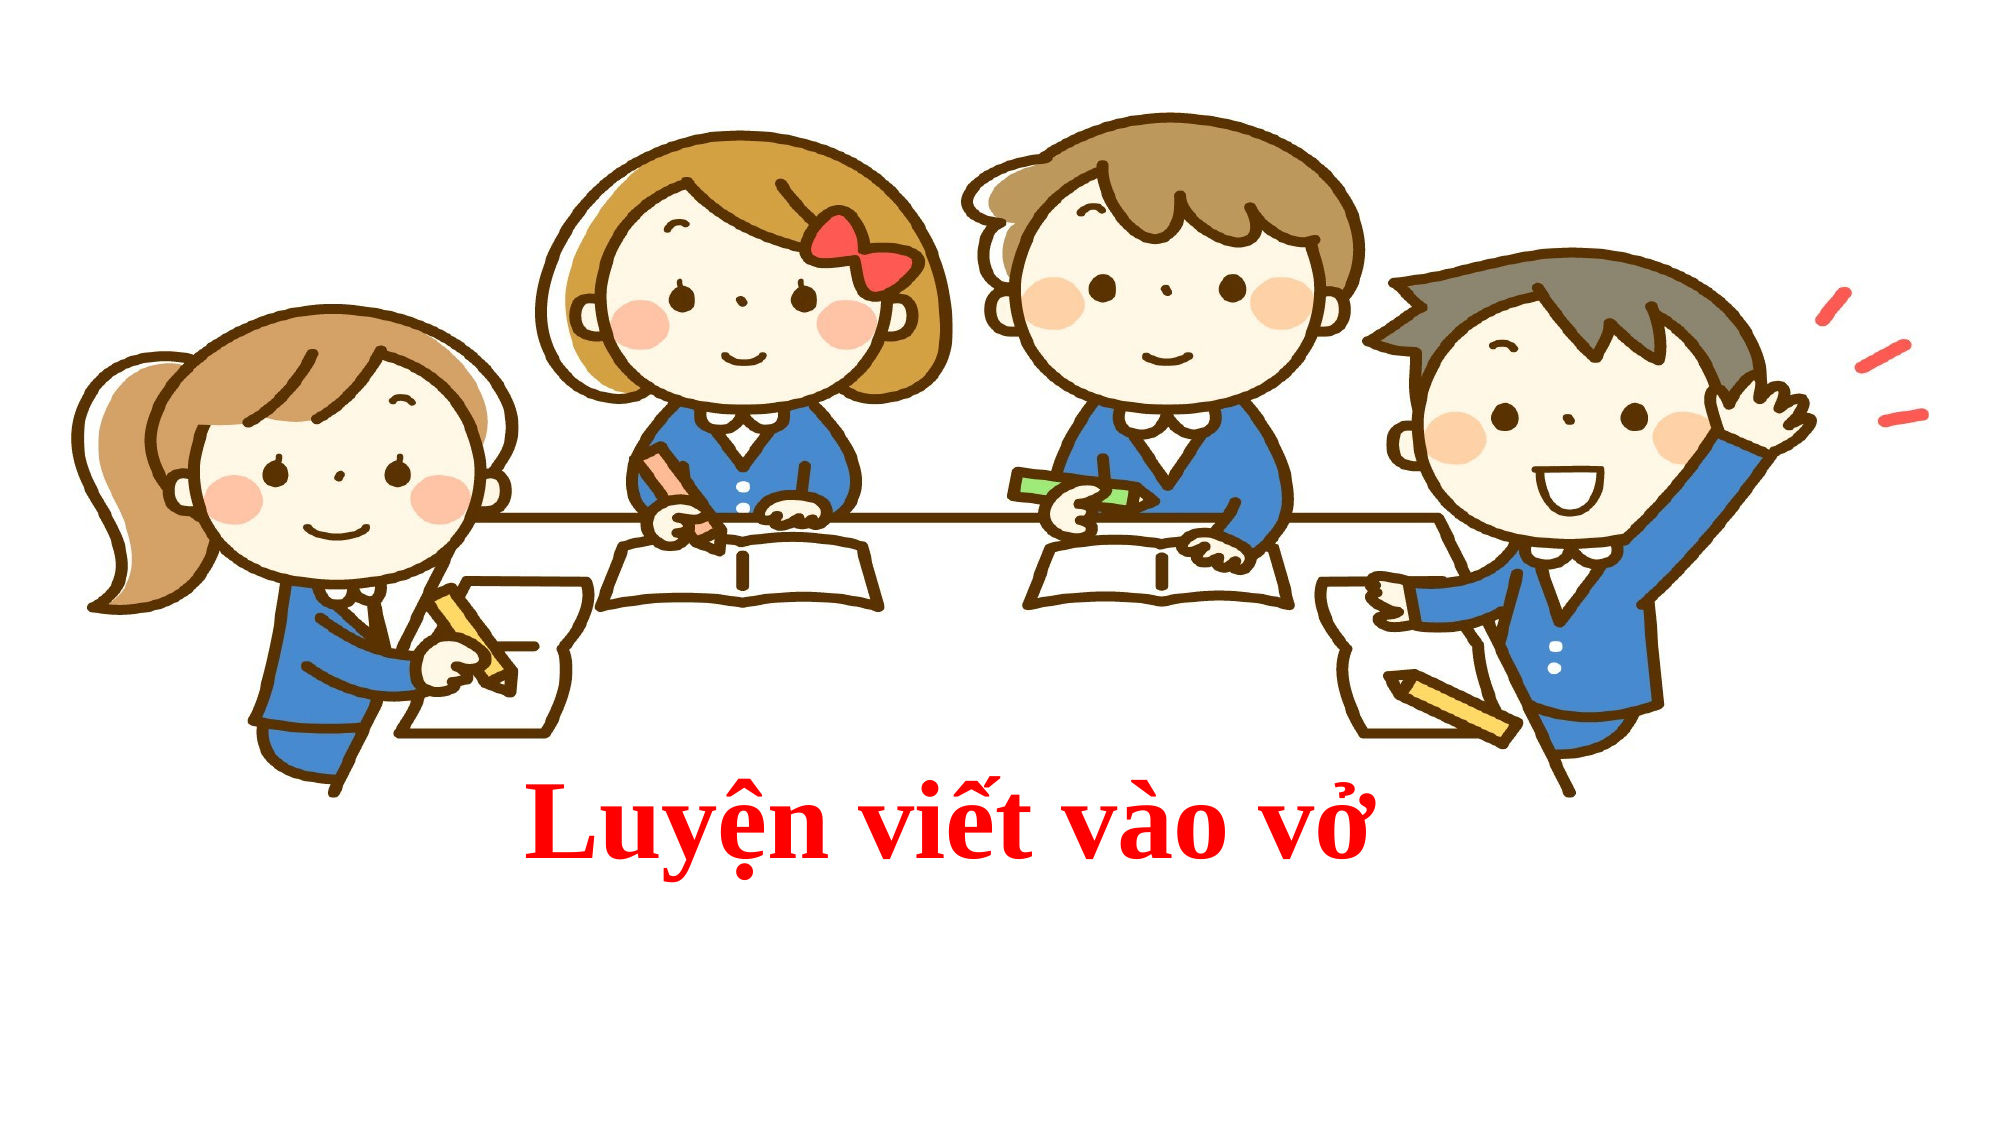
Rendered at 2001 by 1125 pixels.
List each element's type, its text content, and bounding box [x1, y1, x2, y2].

text_box Luyện viết vào vở [342, 798, 1560, 889]
picture [71, 112, 1929, 798]
